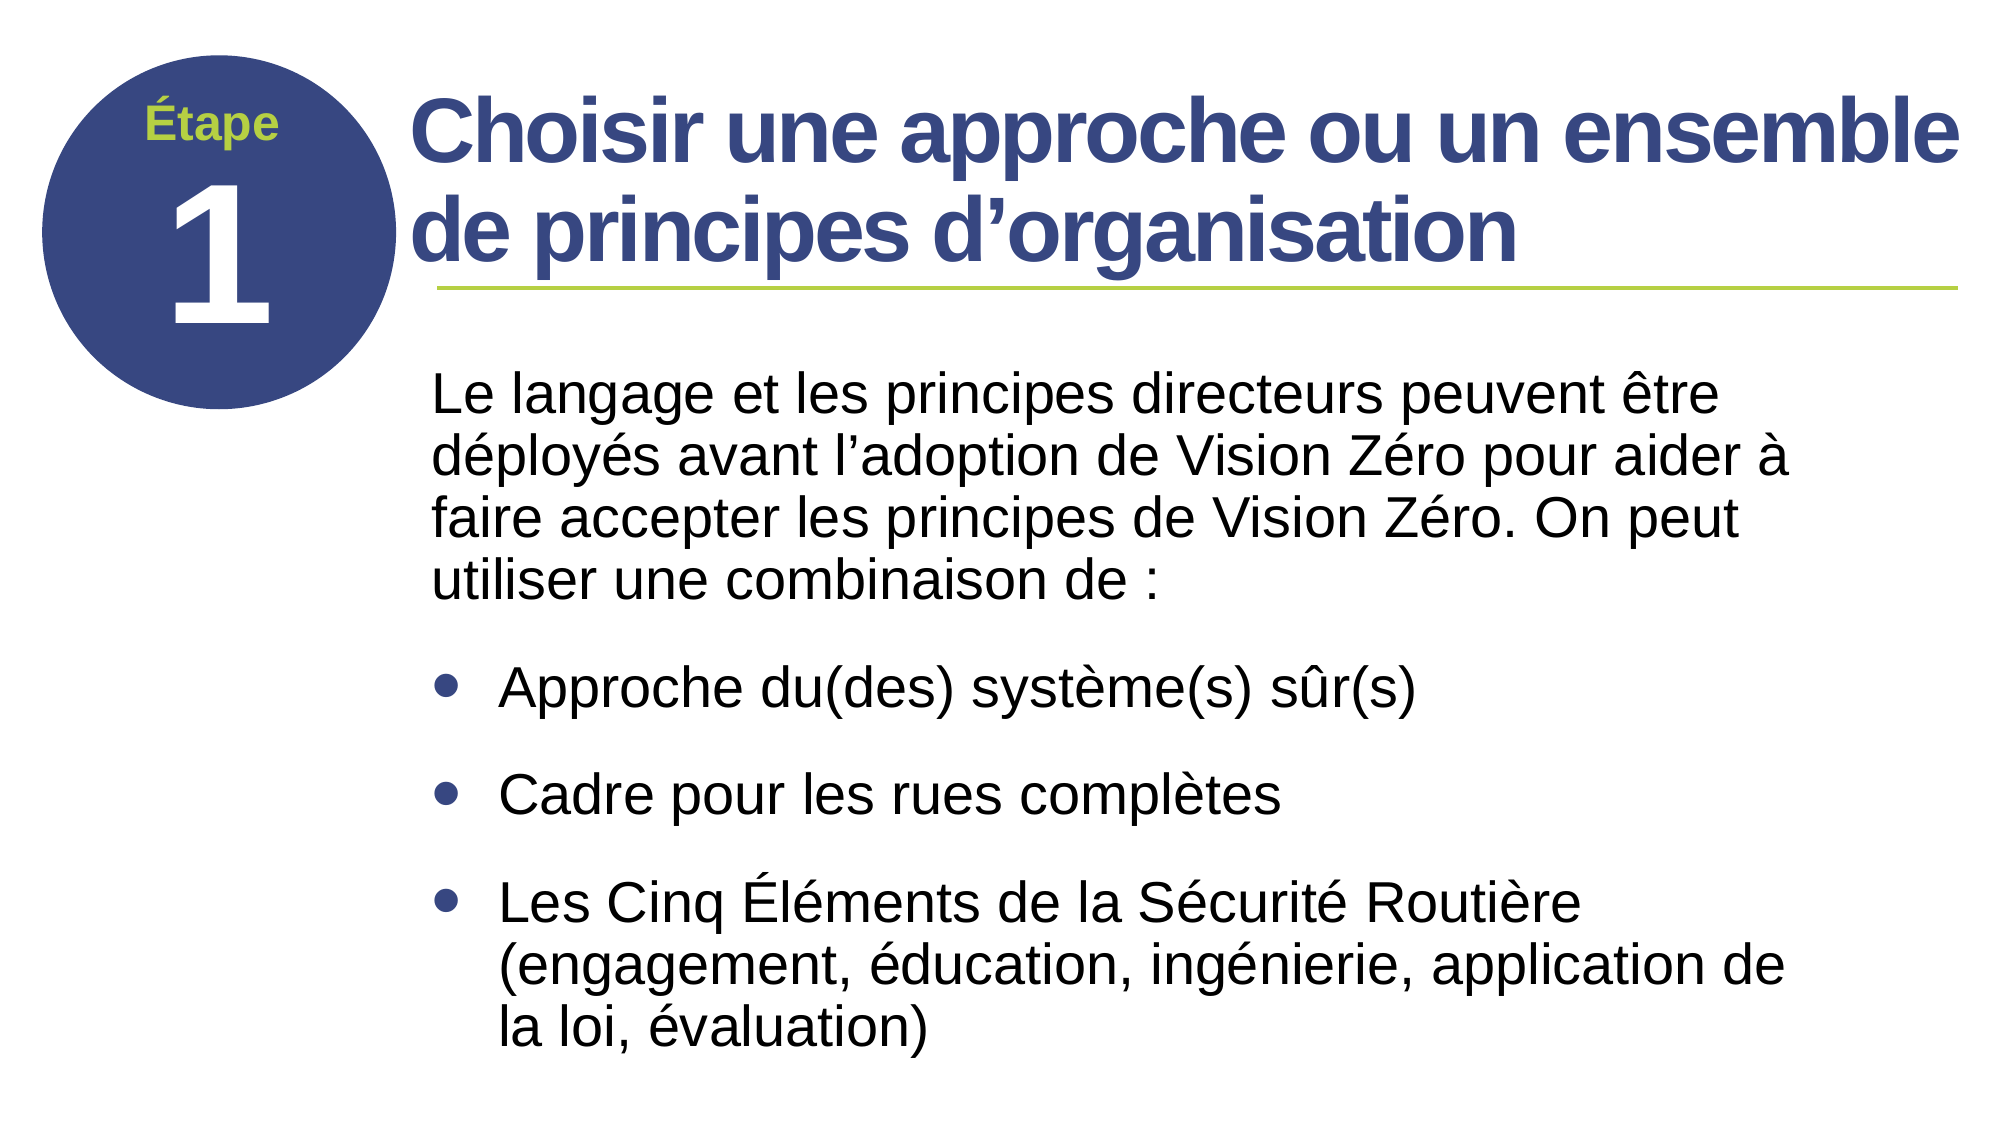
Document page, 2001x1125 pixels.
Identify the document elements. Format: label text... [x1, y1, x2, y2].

title Choisir une approche ou un ensemble de principes d’organisation [394, 70, 2000, 289]
list Le langage et les principes directeurs peuvent être déployés avant l’adoption de Vision Zéro pour aider à faire accepter les principes de Vision Zéro. On peut utiliser une combinaison de : Approche du(des) système(s) sûr(s) Cadre pour les rues complètes Les Cinq Éléments de la Sécurité Routière (engagement, éducation, ingénierie, application de la loi, évaluation) [416, 355, 1863, 1070]
